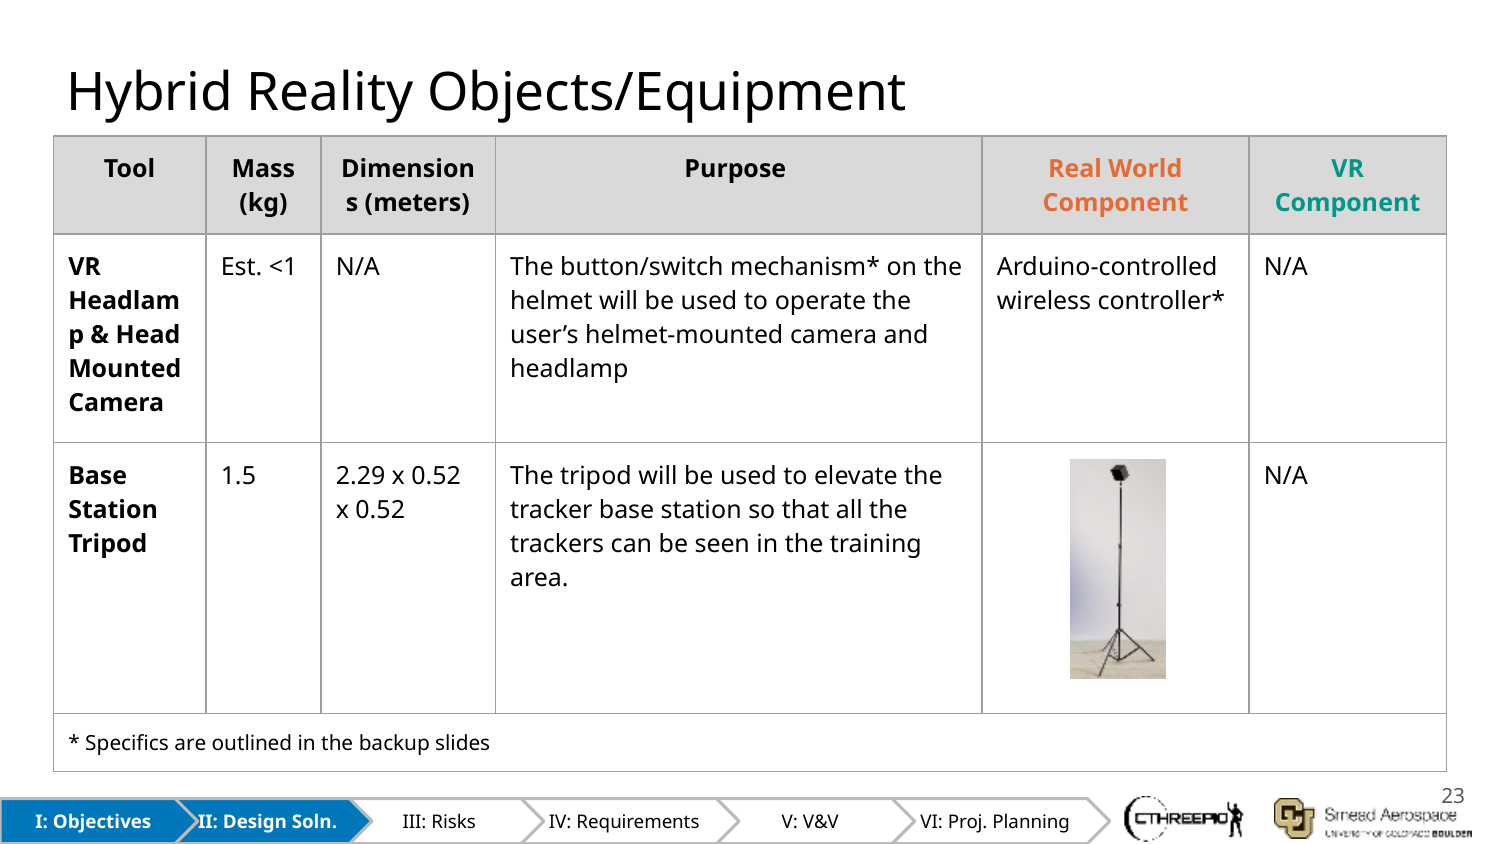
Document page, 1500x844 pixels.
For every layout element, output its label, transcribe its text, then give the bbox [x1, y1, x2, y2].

text_box I: Objectives [0, 798, 198, 844]
table_cell 1.5 [207, 443, 320, 713]
table_header Purpose [496, 137, 981, 233]
table_cell [983, 443, 1248, 713]
table_header Real World Component [983, 137, 1248, 233]
table_header Tool [54, 137, 205, 233]
table_cell N/A [1250, 443, 1446, 713]
text_box III: Risks [350, 798, 544, 844]
table_cell N/A [1250, 235, 1446, 442]
picture [1070, 459, 1166, 679]
table_header VR Component [1250, 137, 1446, 233]
title Hybrid Reality Objects/Equipment [51, 41, 1449, 136]
text_box V: V&V [717, 798, 915, 844]
table_cell Est. <1 [207, 235, 320, 442]
table_header Dimensions (meters) [322, 137, 495, 233]
text_box IV: Requirements [522, 798, 740, 844]
text_box II: Design Soln. [176, 798, 372, 844]
table_cell VR Headlamp & Head Mounted Camera [54, 235, 205, 442]
table_cell * Specifics are outlined in the backup slides [54, 714, 1446, 771]
table_cell 2.29 x 0.52 x 0.52 [322, 443, 495, 713]
table_cell The button/switch mechanism* on the helmet will be used to operate the user’s helmet-mounted camera and headlamp [496, 235, 981, 442]
text_box VI: Proj. Planning [893, 798, 1110, 844]
table_cell The tripod will be used to elevate the tracker base station so that all the trackers can be seen in the training area. [496, 443, 981, 713]
picture [1123, 795, 1245, 842]
table_header Mass (kg) [207, 137, 320, 233]
picture [1273, 798, 1472, 840]
table_cell Arduino-controlled wireless controller* [983, 235, 1248, 442]
table_cell Base Station Tripod [54, 443, 205, 713]
slide_number 23 [1389, 764, 1480, 830]
table_cell N/A [322, 235, 495, 442]
